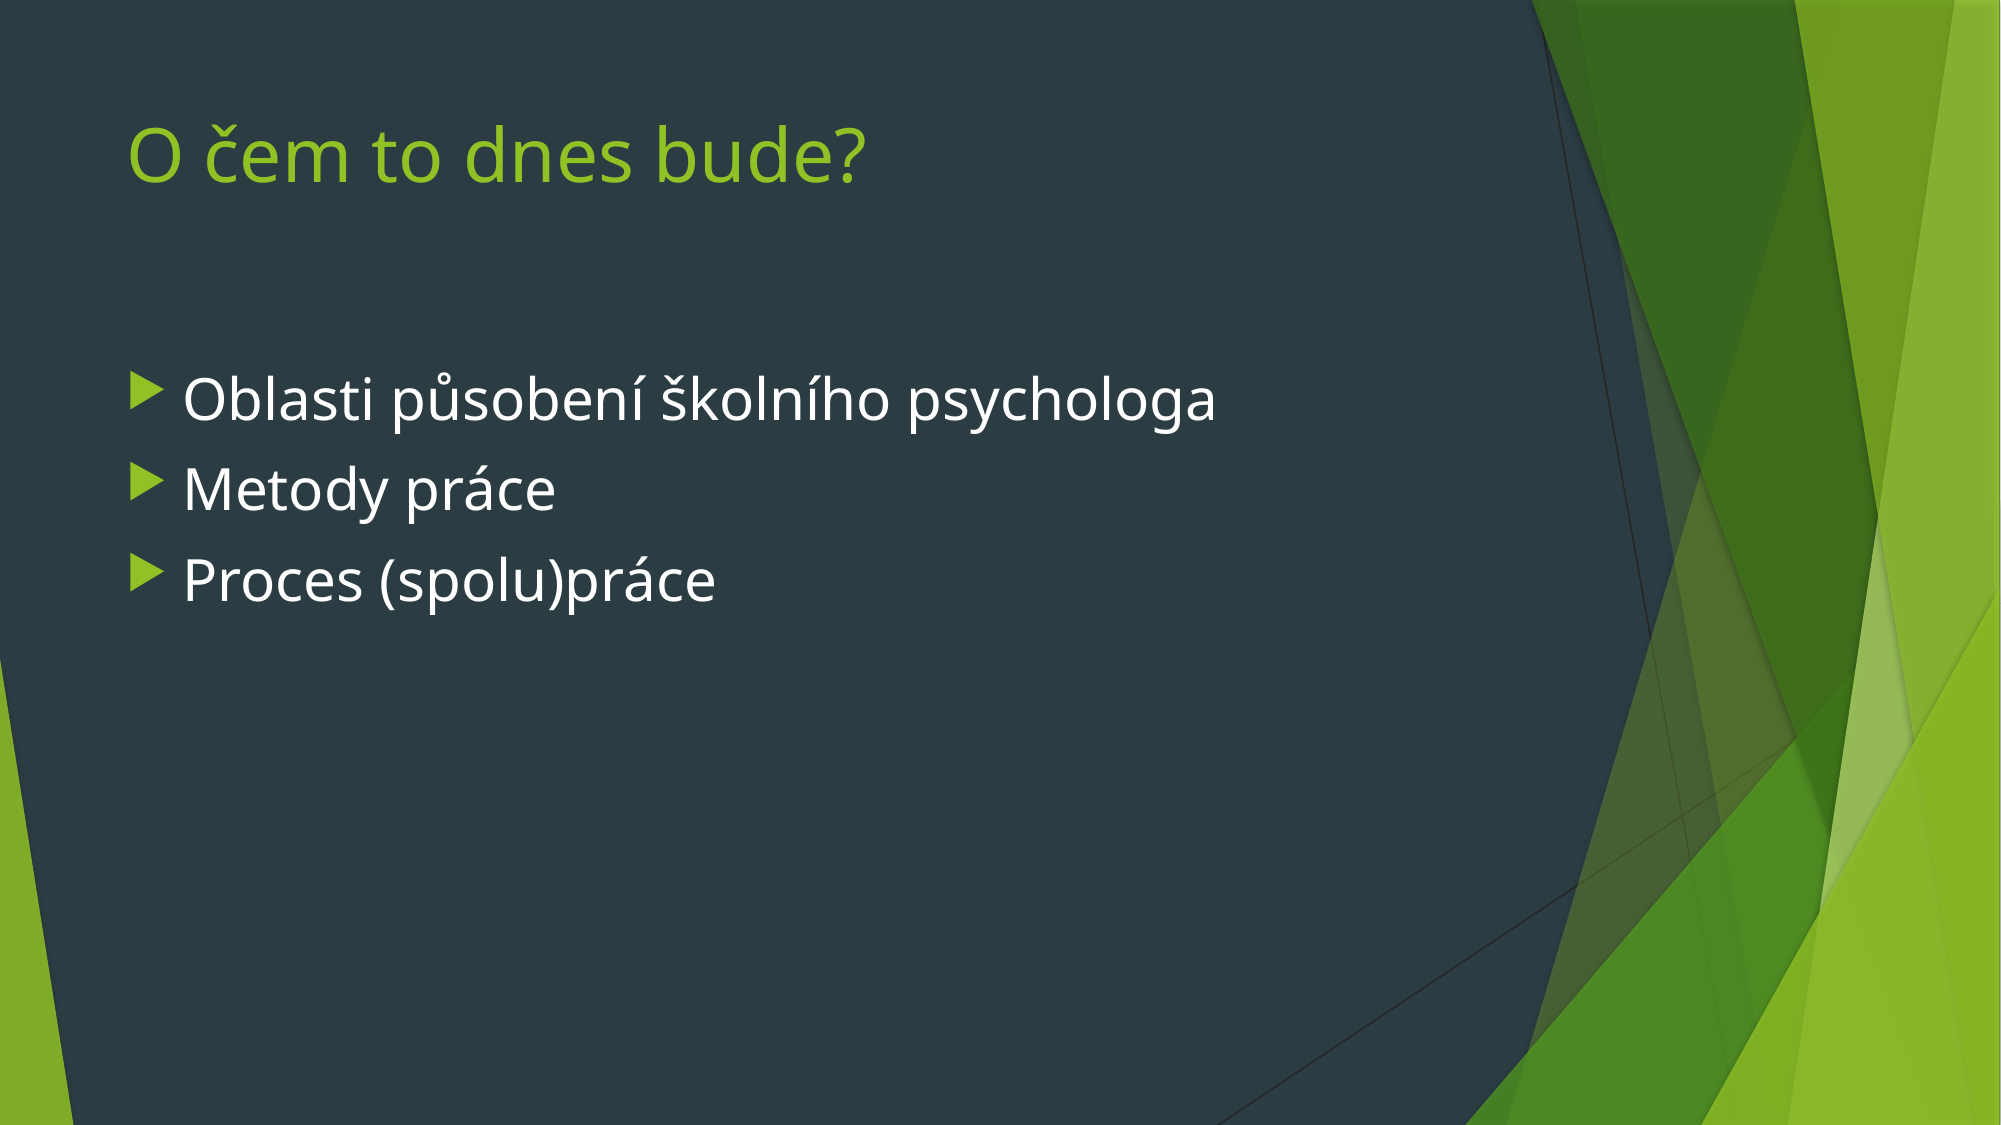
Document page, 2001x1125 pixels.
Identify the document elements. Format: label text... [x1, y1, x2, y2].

title O čem to dnes bude? [111, 99, 1522, 317]
list Oblasti působení školního psychologa Metody práce Proces (spolu)práce [111, 354, 1522, 992]
